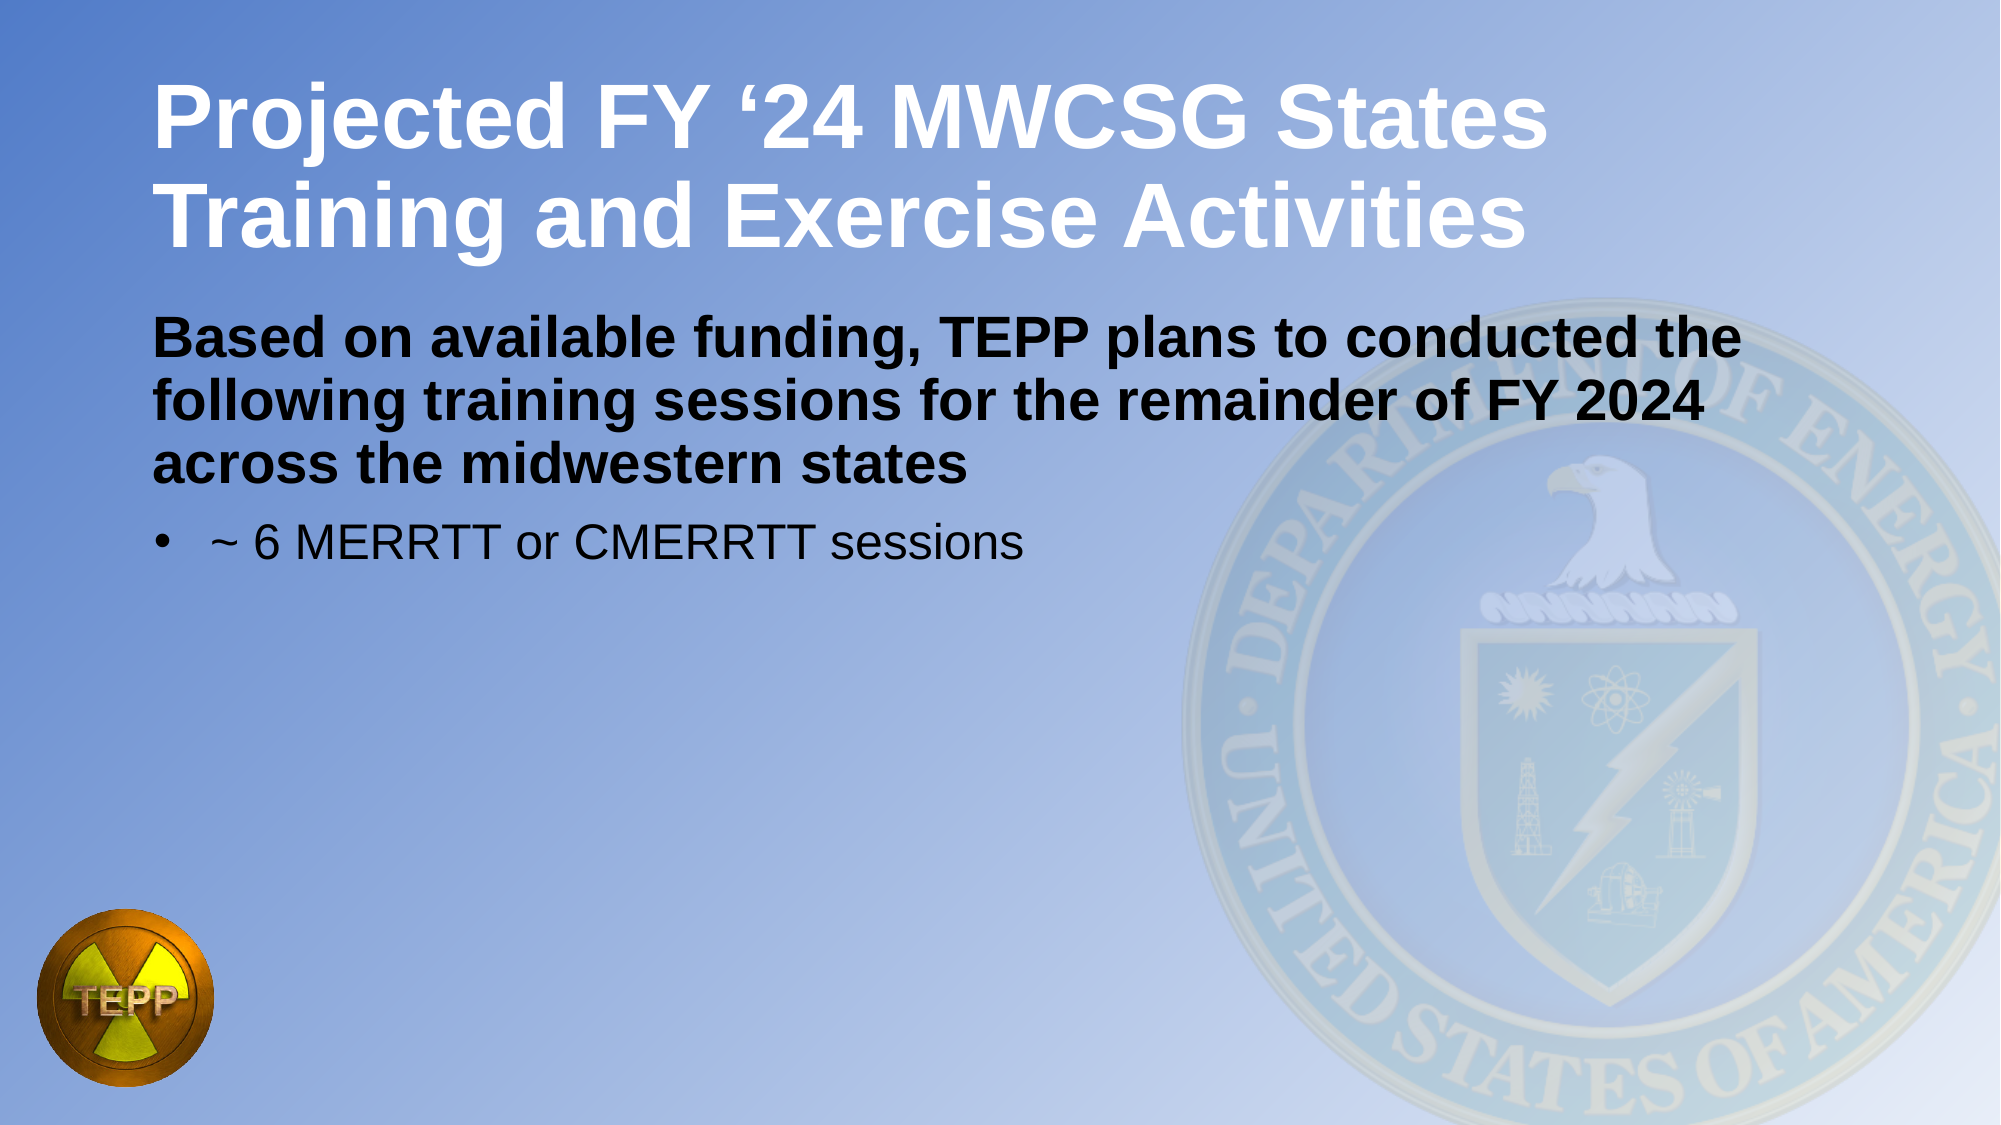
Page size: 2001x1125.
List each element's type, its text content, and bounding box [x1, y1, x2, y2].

list Based on available funding, TEPP plans to conducted the following training sessions for the remainder of FY 2024 across the midwestern states ~ 6 MERRTT or CMERRTT sessions [137, 299, 1863, 1014]
title Projected FY ‘24 MWCSG States Training and Exercise Activities [137, 59, 1863, 278]
picture [35, 907, 215, 1089]
